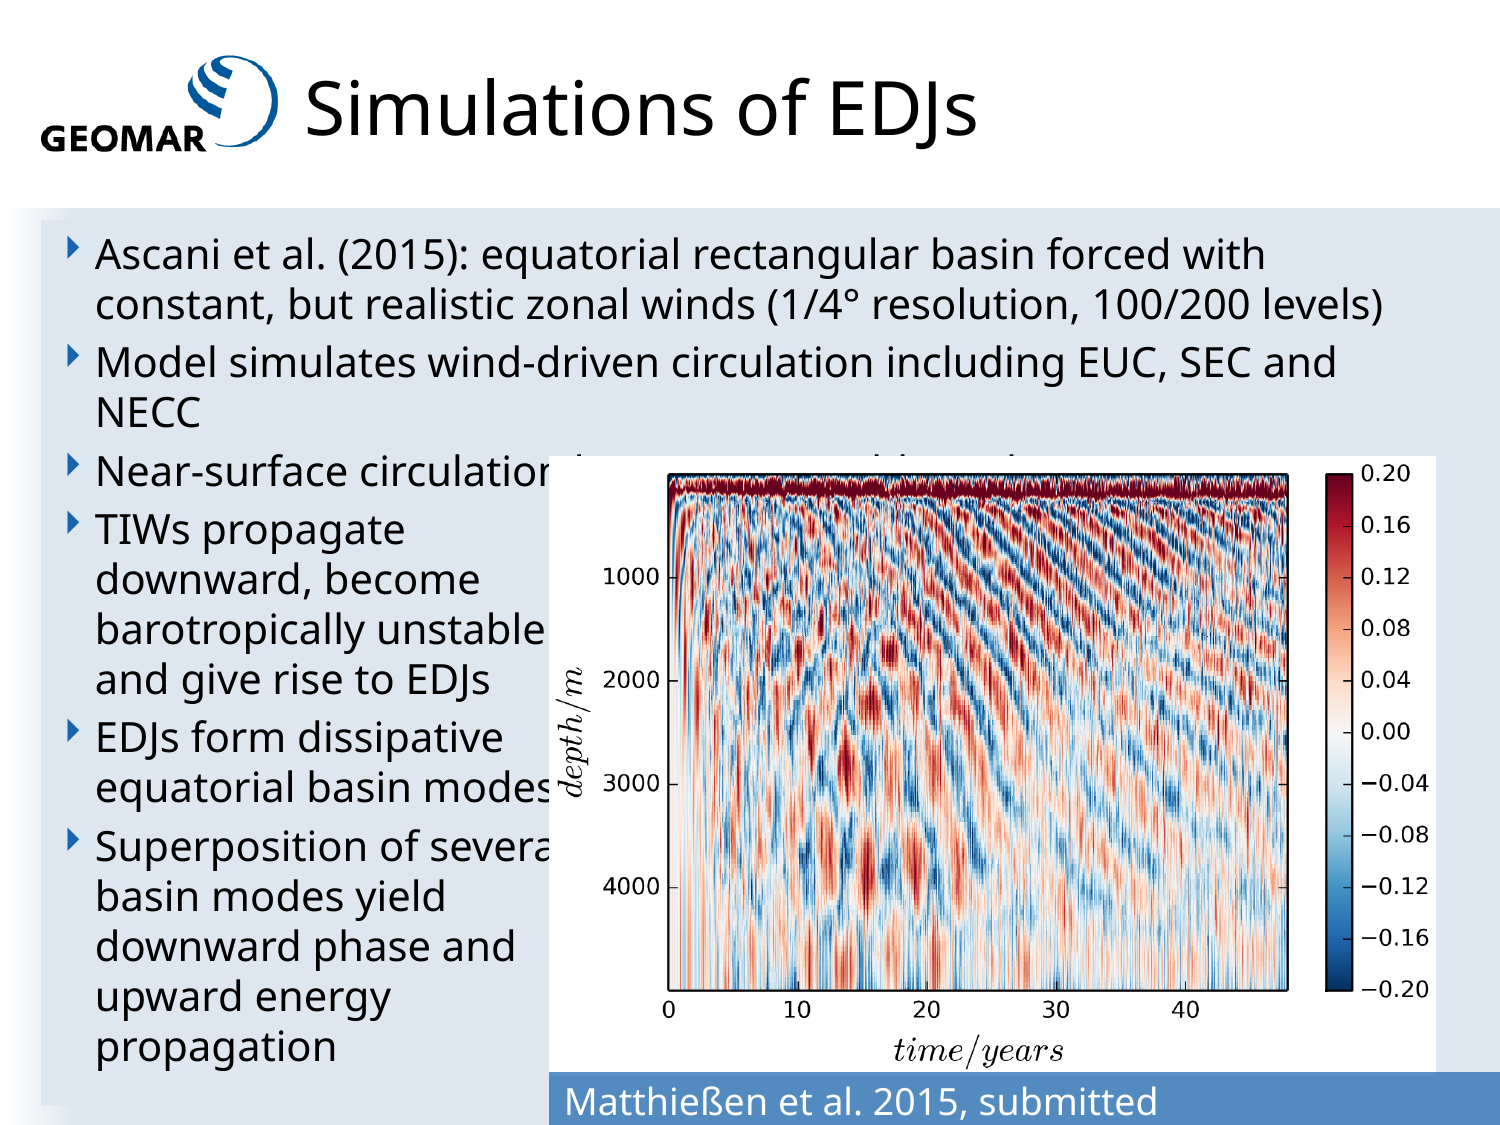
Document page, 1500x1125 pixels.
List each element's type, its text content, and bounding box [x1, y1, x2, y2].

picture [548, 455, 1436, 1077]
text_box Matthießen et al. 2015, submitted [549, 1072, 1500, 1125]
picture [41, 55, 278, 152]
list Ascani et al. (2015): equatorial rectangular basin forced with constant, but realistic zonal winds (1/4° resolution, 100/200 levels) Model simulates wind-driven circulation including EUC, SEC and NECC Near-surface circulation becomes unstable and generates TIWs TIWs propagate downward, become barotropically unstable and give rise to EDJs EDJs form dissipative equatorial basin modes Superposition of several basin modes yield downward phase and upward energy propagation [41, 220, 1447, 1106]
title Simulations of EDJs [289, 3, 1447, 208]
